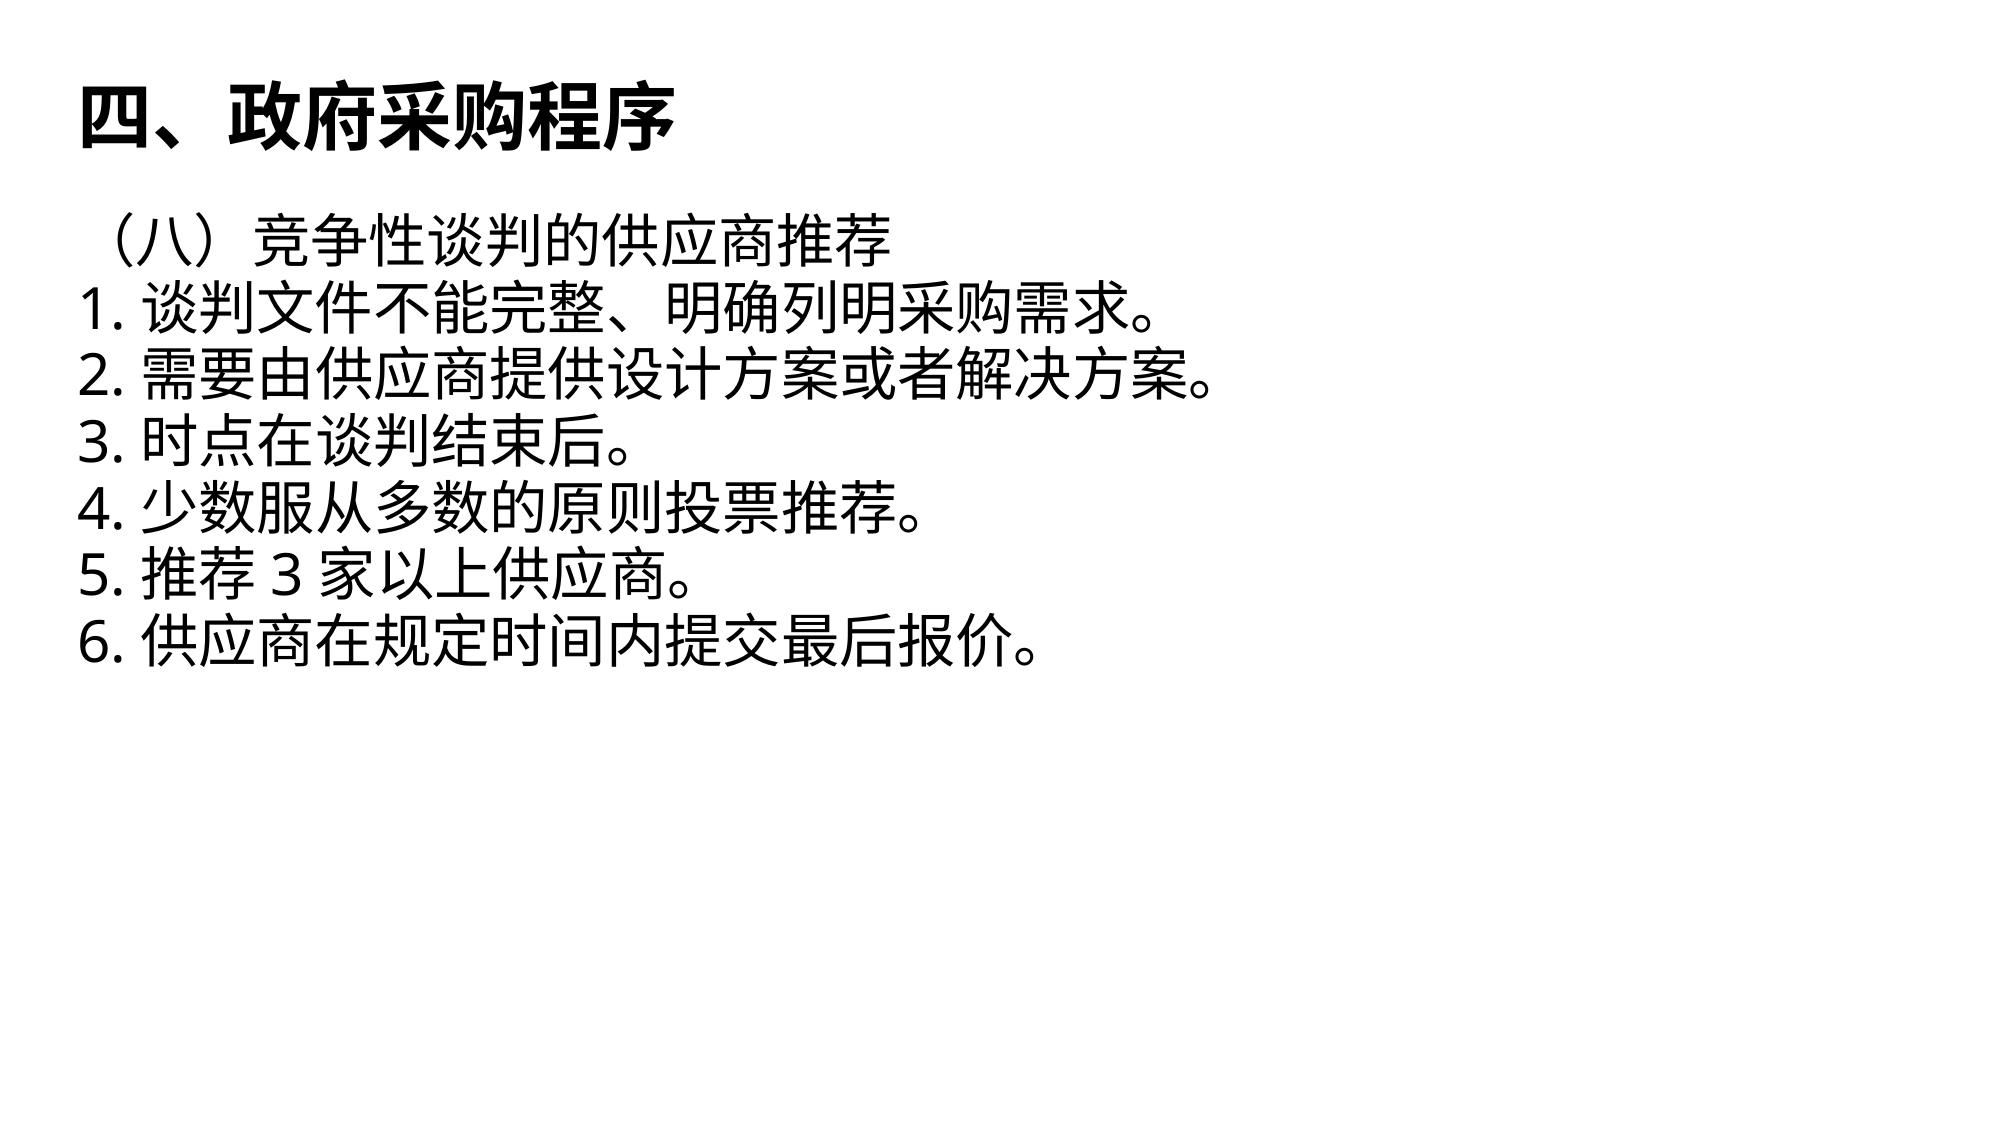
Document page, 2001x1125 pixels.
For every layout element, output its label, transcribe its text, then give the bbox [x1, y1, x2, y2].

list （八）竞争性谈判的供应商推荐 1.谈判文件不能完整、明确列明采购需求。 2.需要由供应商提供设计方案或者解决方案。 3.时点在谈判结束后。 4.少数服从多数的原则投票推荐。 5.推荐3家以上供应商。 6.供应商在规定时间内提交最后报价。 [62, 200, 1388, 943]
text_box 四、政府采购程序 [62, 62, 1324, 228]
